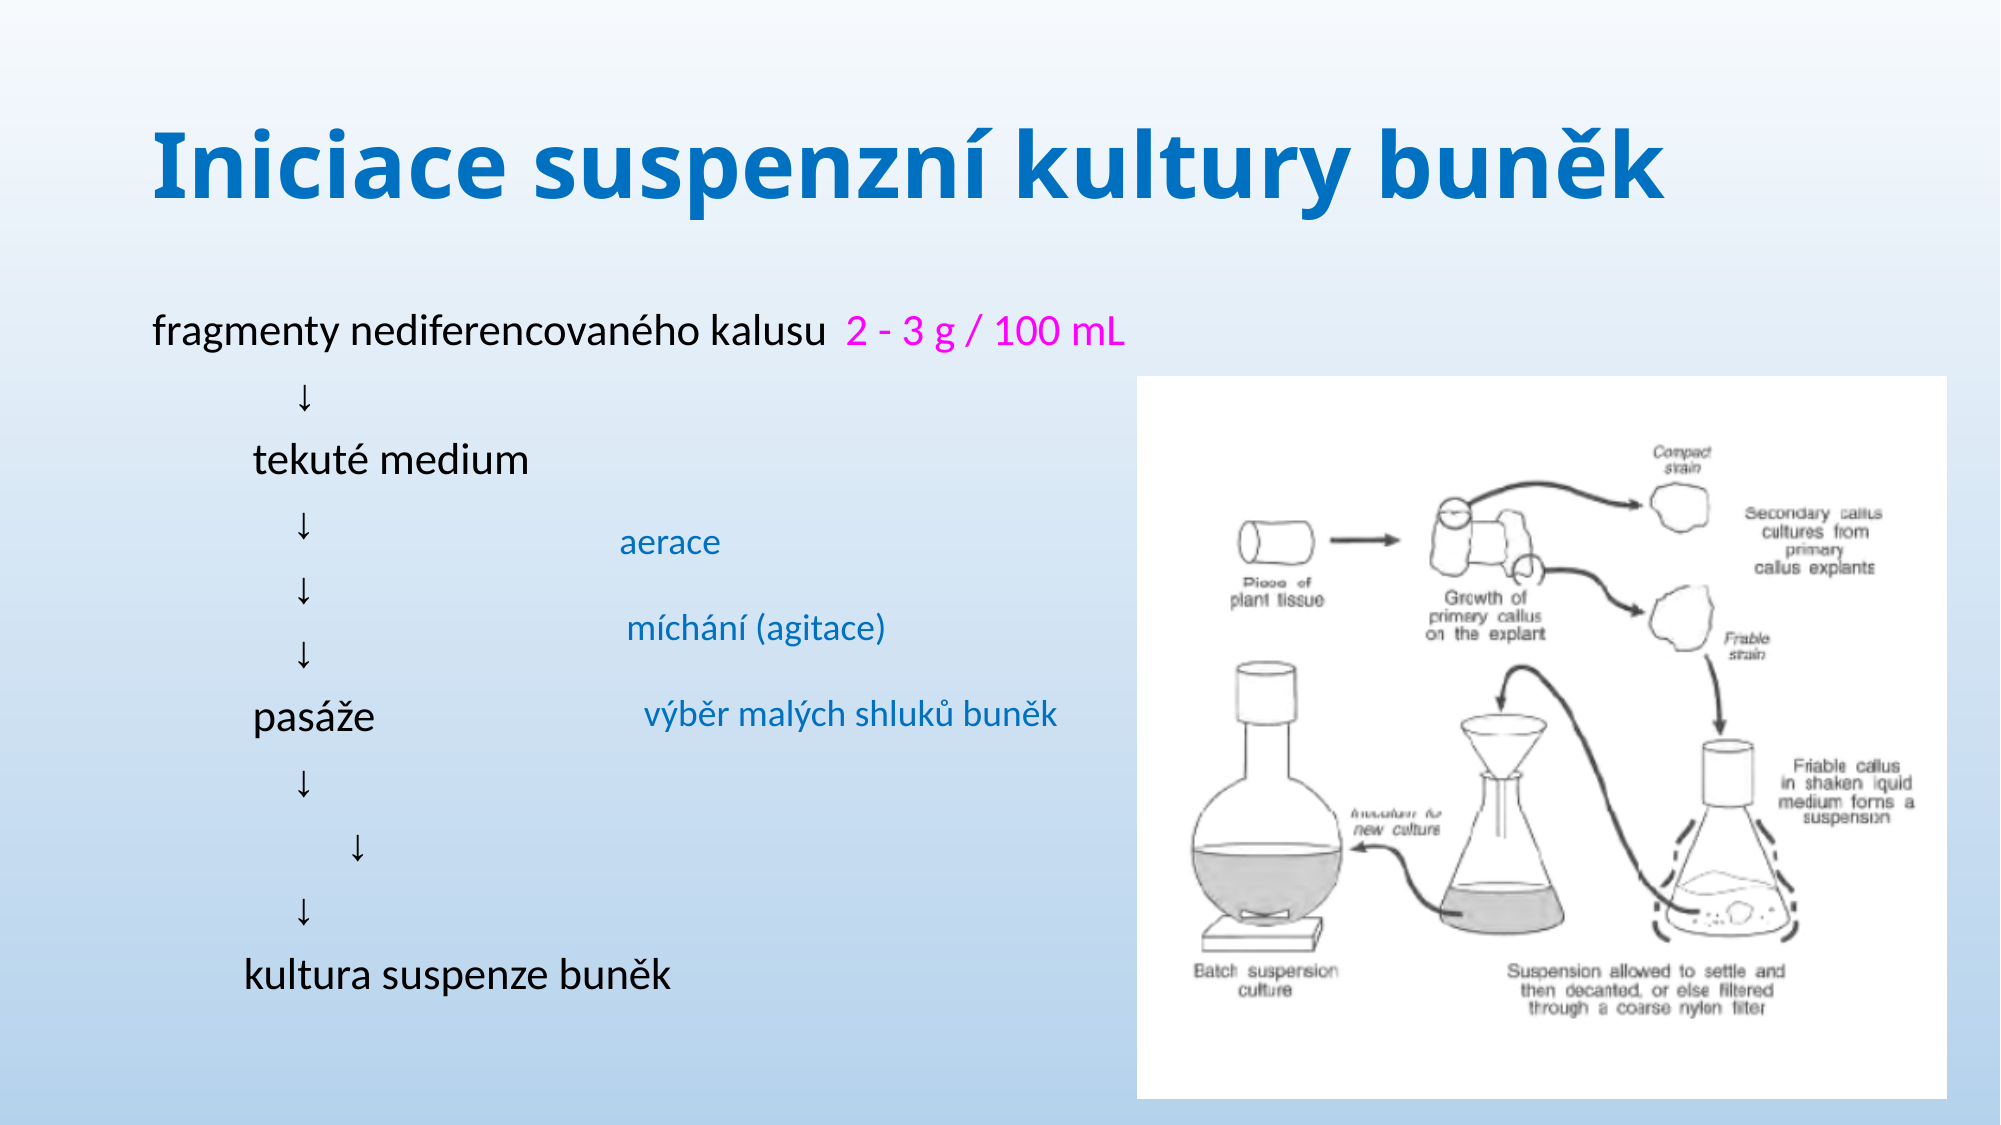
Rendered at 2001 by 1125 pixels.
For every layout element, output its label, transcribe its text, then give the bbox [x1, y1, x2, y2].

text_box aerace [604, 510, 753, 570]
title Iniciace suspenzní kultury buněk [137, 59, 1863, 278]
picture [1137, 375, 1947, 1099]
text_box míchání (agitace) [611, 595, 927, 656]
text_box výběr malých shluků buněk [629, 681, 1074, 741]
list fragmenty nediferencovaného kalusu 2 - 3 g / 100 mL ↓ tekuté medium ↓ ↓ ↓ pasáže ↓ ↓ ↓ kultura suspenze buněk [137, 299, 1863, 1014]
